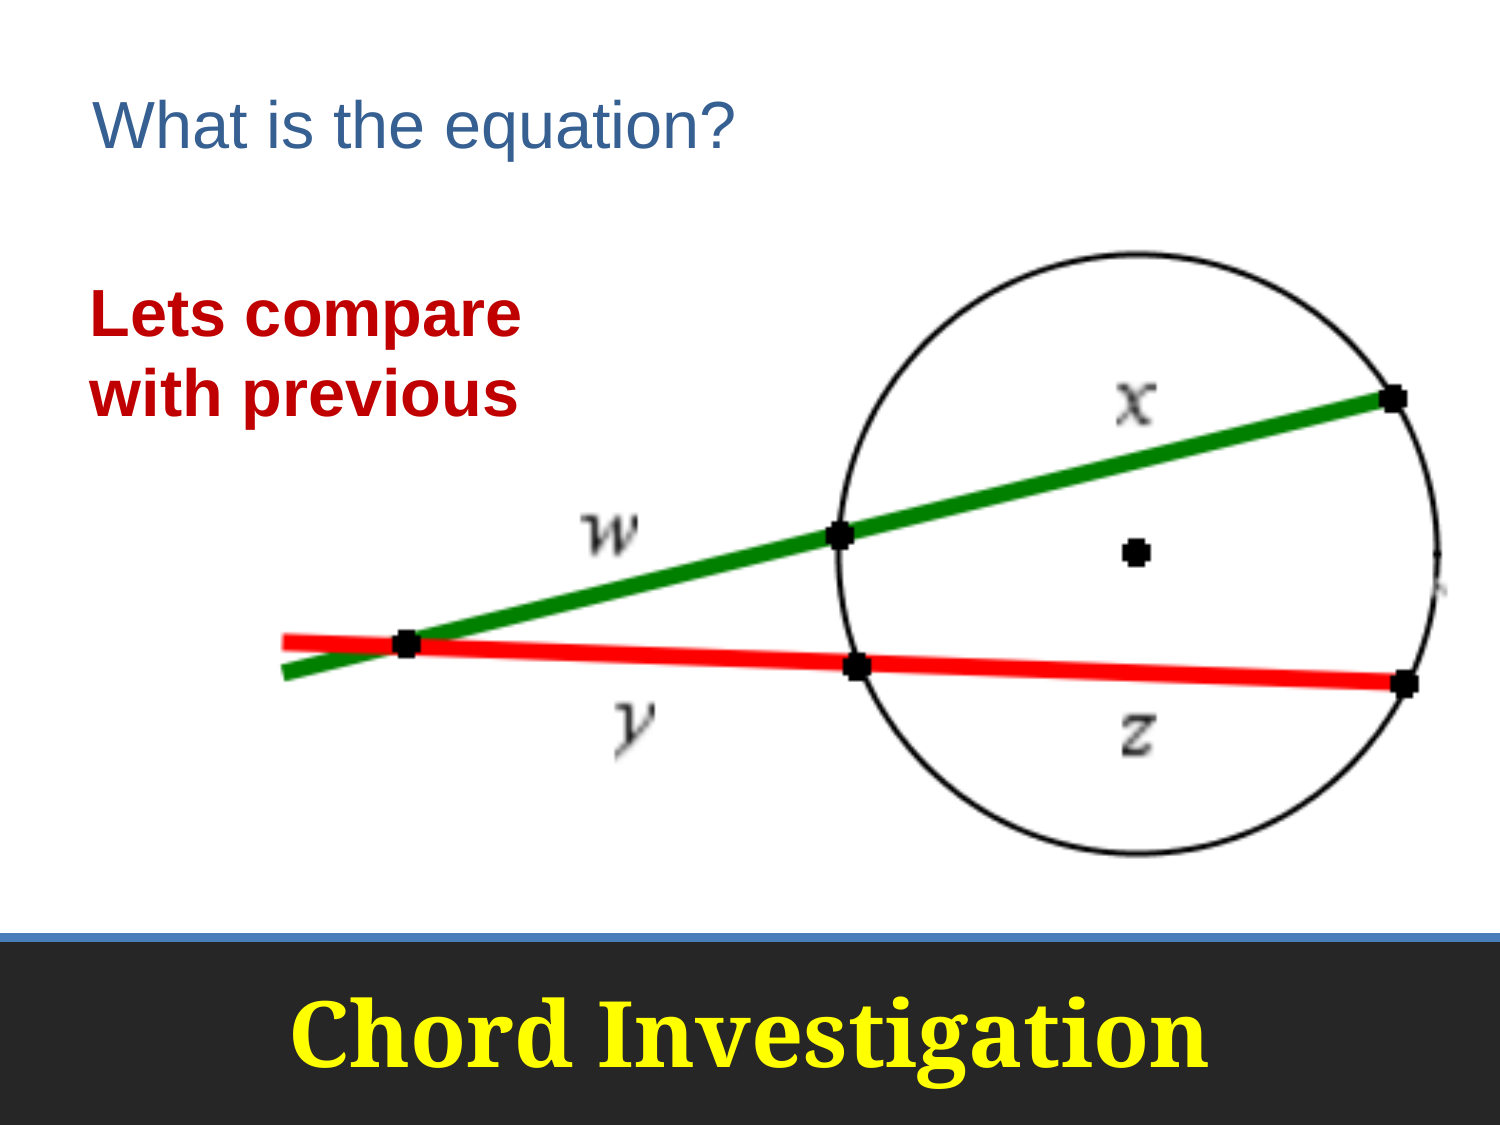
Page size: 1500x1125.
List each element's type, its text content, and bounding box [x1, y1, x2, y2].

title Chord Investigation [75, 937, 1425, 1125]
picture [262, 237, 1472, 877]
text_box Lets compare with previous [74, 262, 257, 438]
text_box What is the equation? [78, 74, 752, 170]
